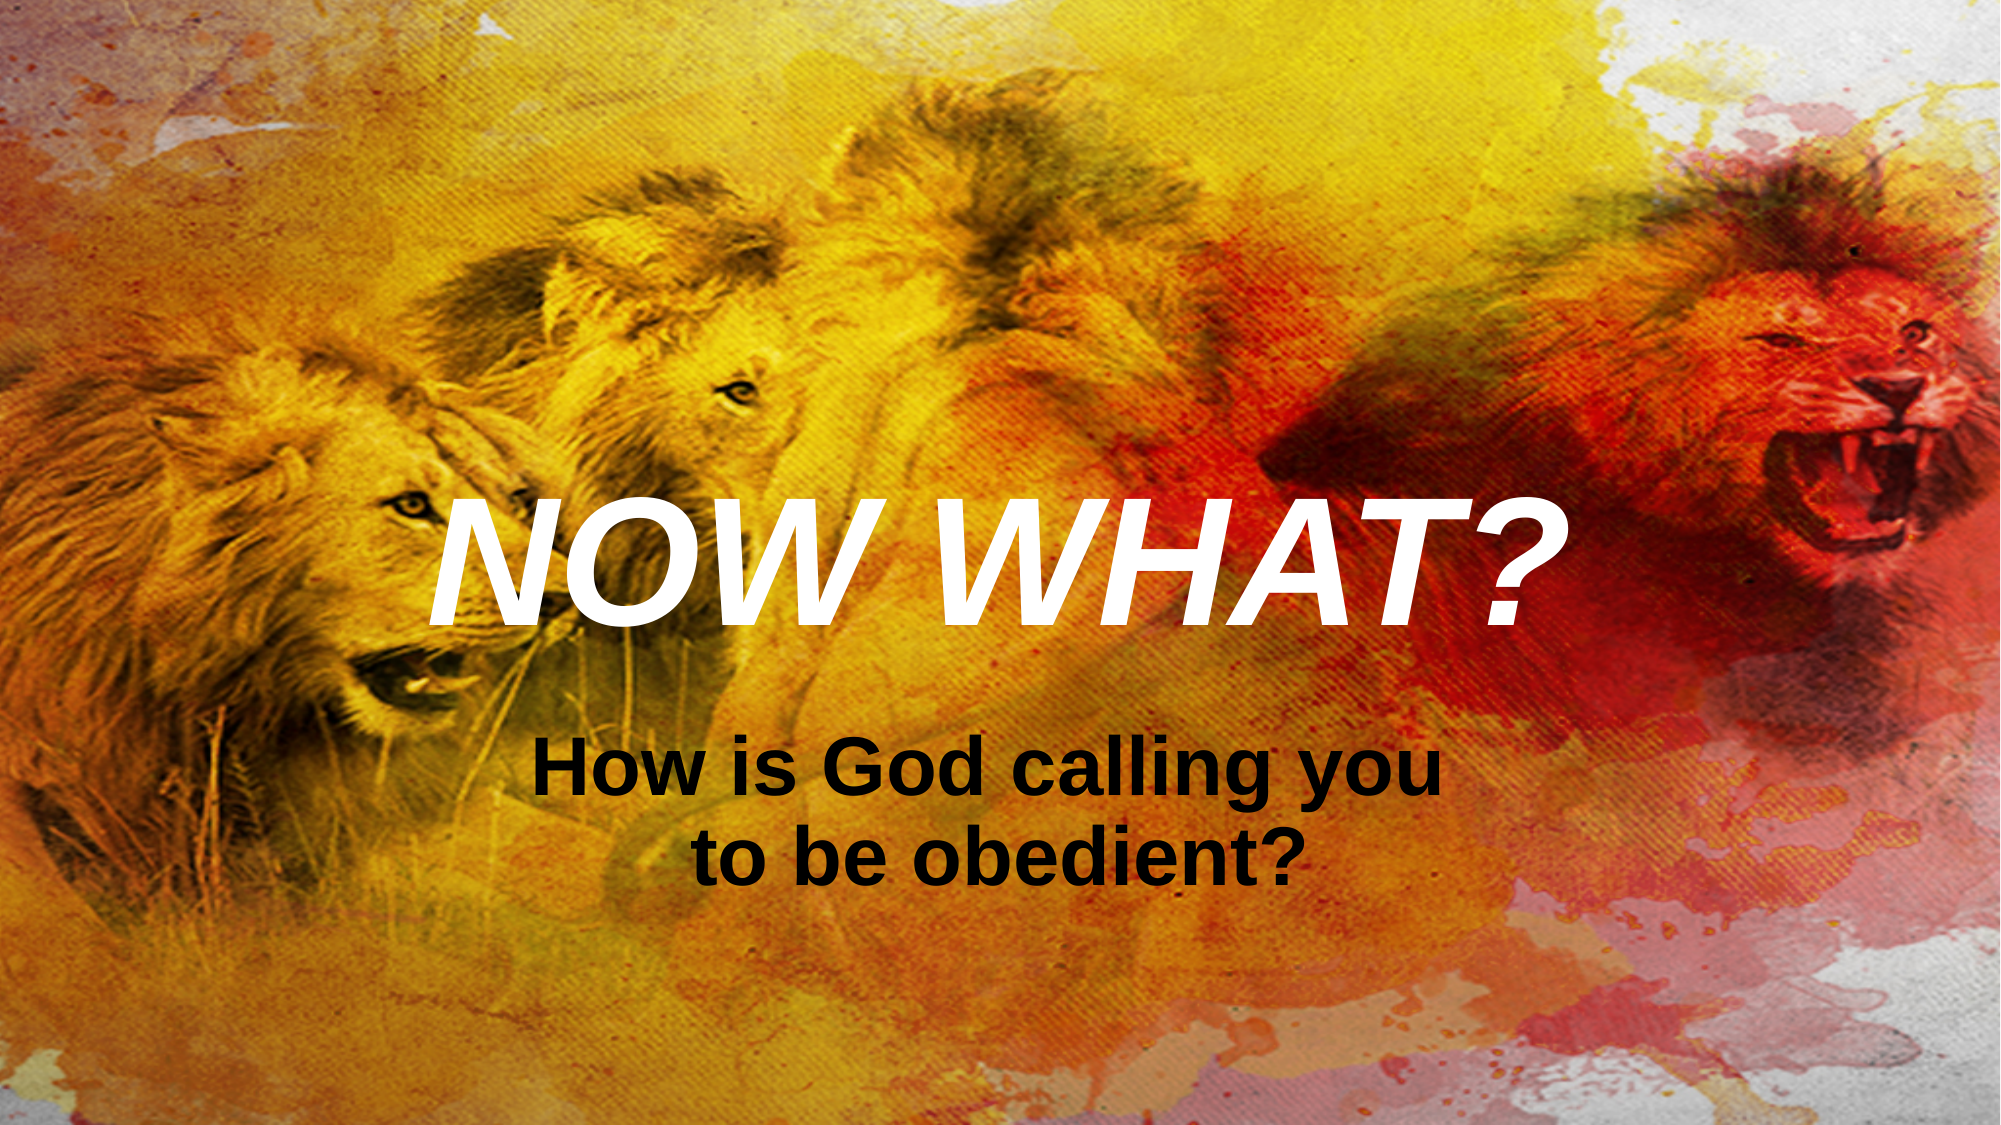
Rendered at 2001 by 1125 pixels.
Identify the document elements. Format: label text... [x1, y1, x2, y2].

text_box How is God calling you to be obedient? [53, 690, 1947, 911]
text_box NOW WHAT? [407, 452, 1593, 673]
picture [0, 0, 2001, 1125]
